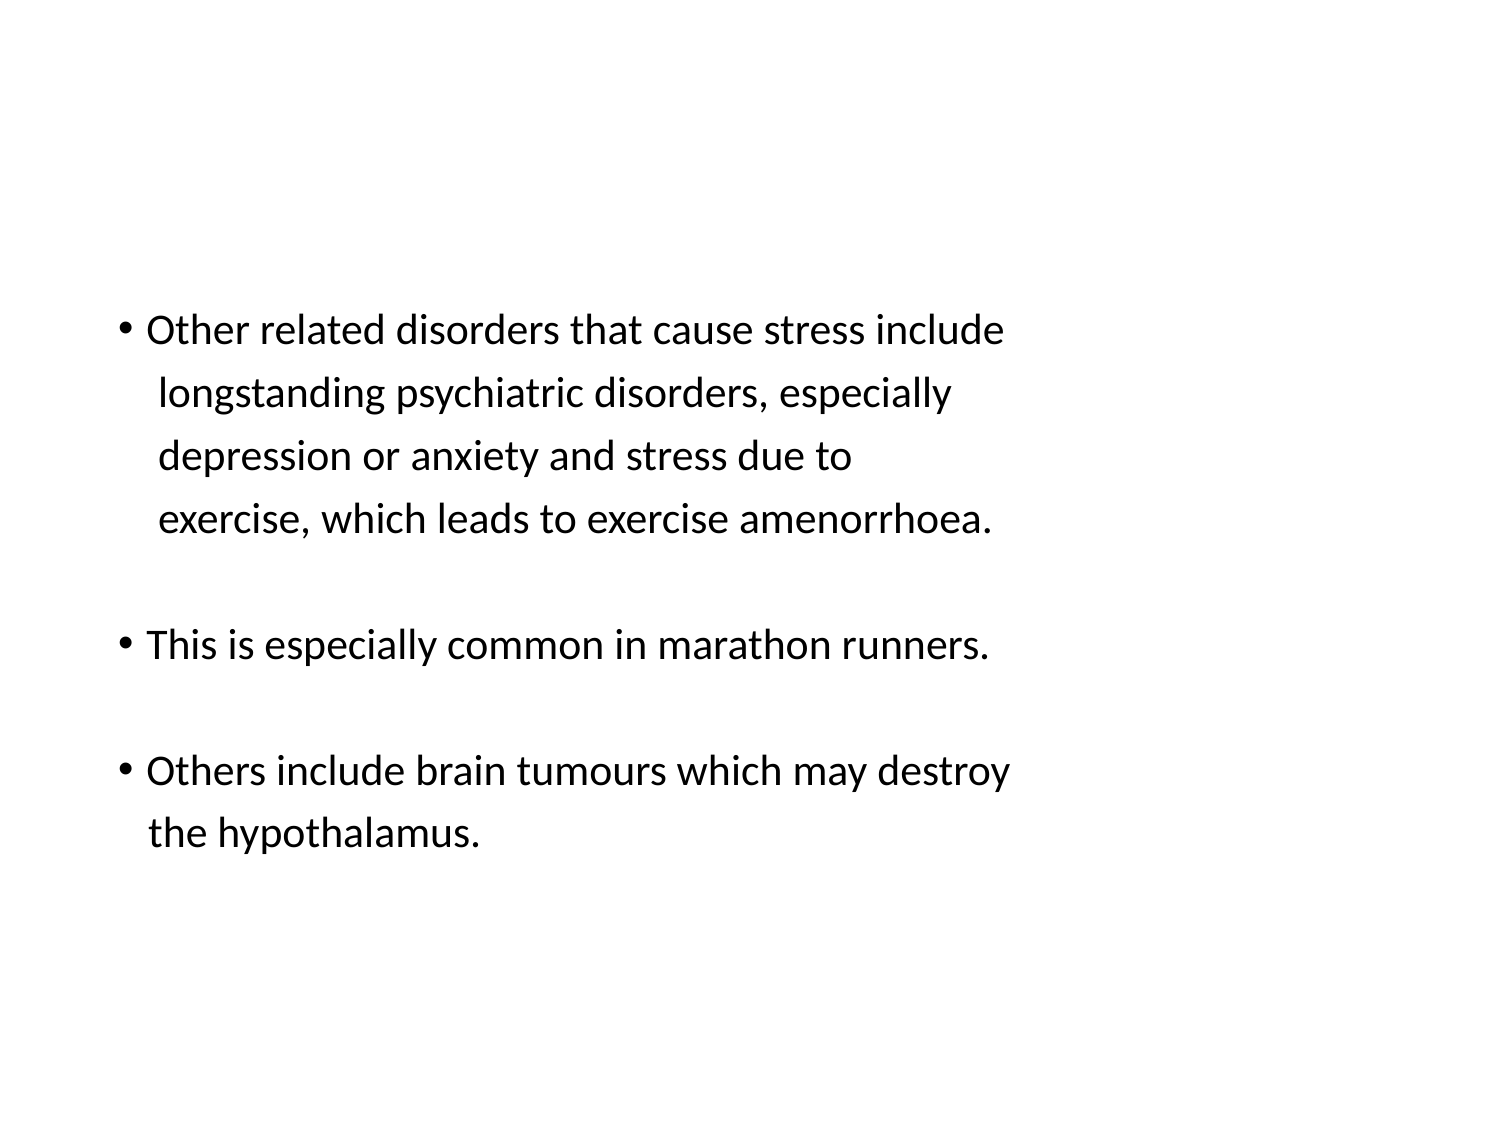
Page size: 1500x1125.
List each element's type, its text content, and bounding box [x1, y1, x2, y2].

list Other related disorders that cause stress include longstanding psychiatric disorders, especially depression or anxiety and stress due to exercise, which leads to exercise amenorrhoea. This is especially common in marathon runners. Others include brain tumours which may destroy the hypothalamus. [103, 299, 1397, 1014]
